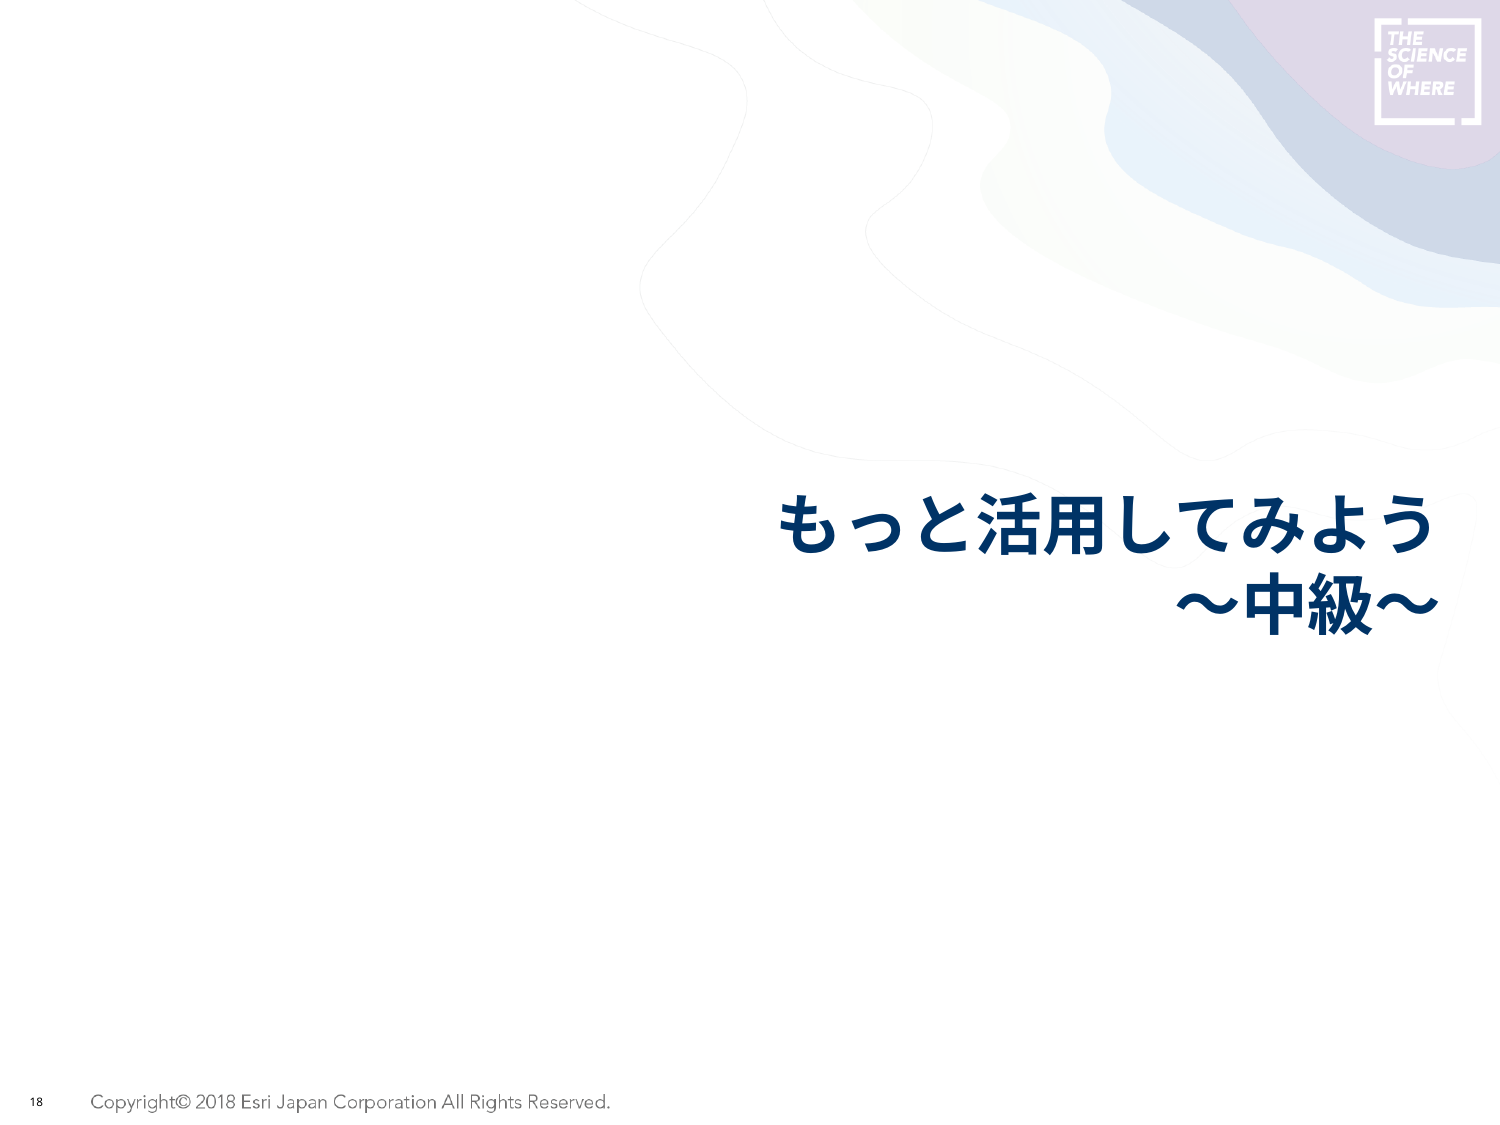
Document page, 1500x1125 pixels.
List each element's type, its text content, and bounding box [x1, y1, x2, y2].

title もっと活用してみよう ～中級～ [46, 445, 1454, 680]
picture [0, 0, 1500, 1125]
slide_number 18 [17, 1088, 166, 1118]
